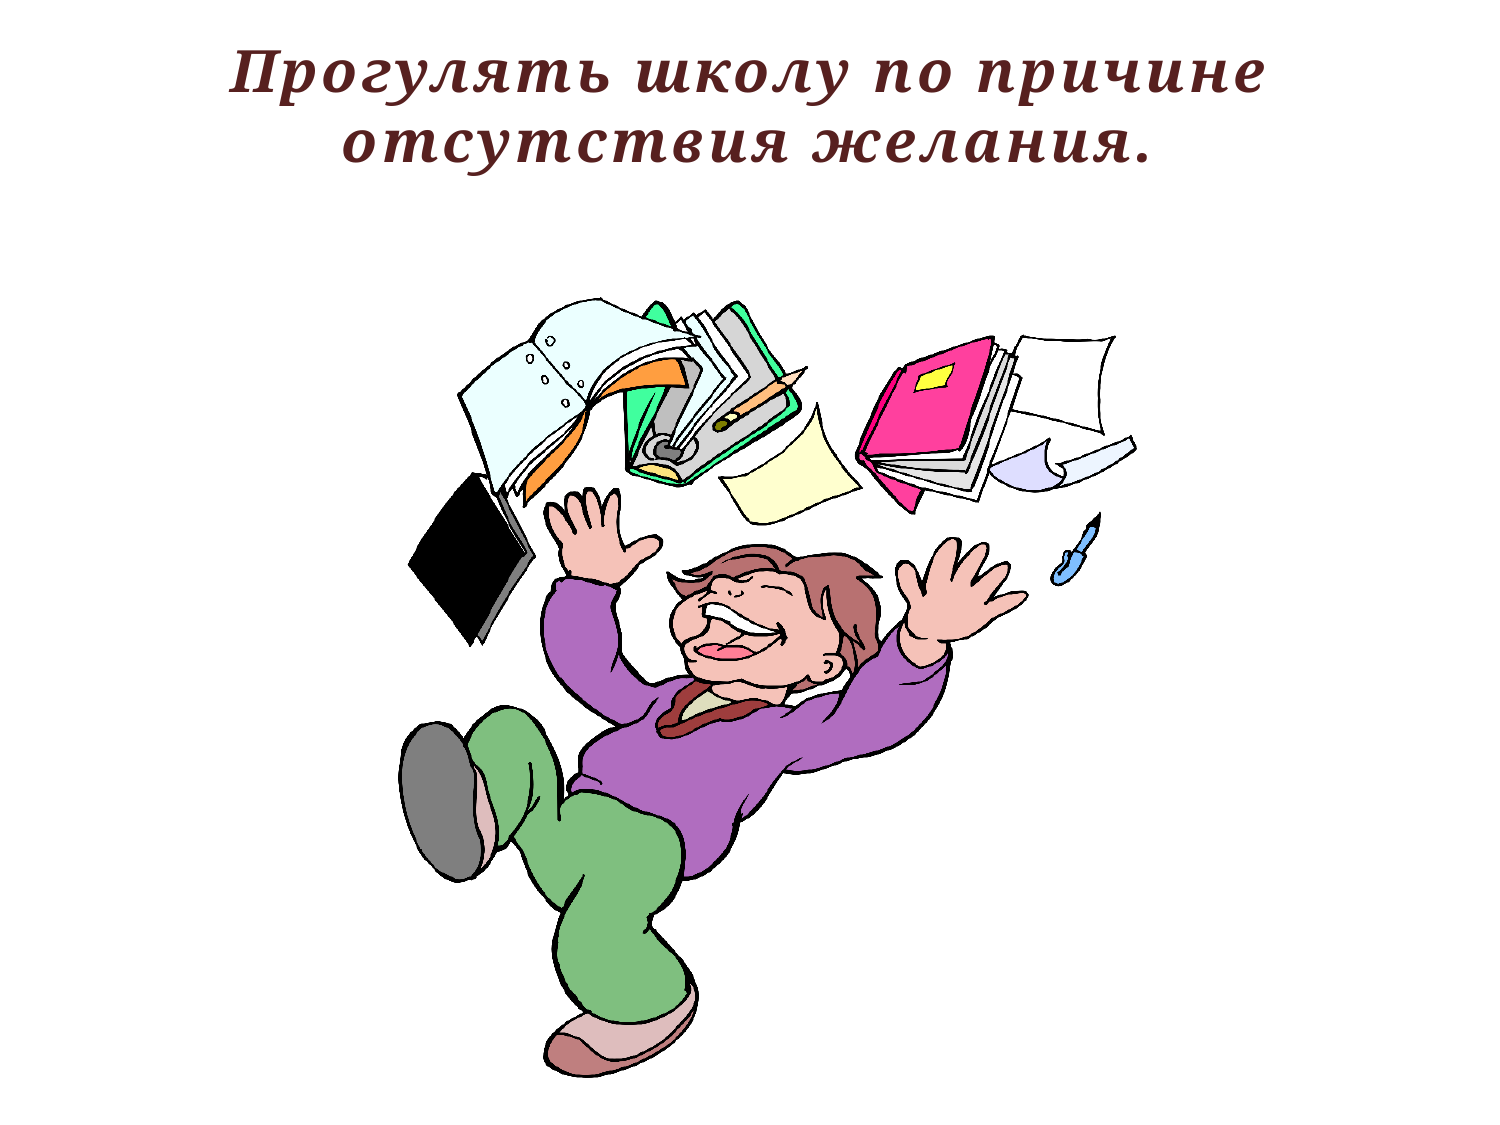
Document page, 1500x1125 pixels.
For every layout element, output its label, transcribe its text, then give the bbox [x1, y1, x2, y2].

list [398, 297, 1137, 1079]
title Прогулять школу по причине отсутствия желания. [75, 45, 1425, 233]
